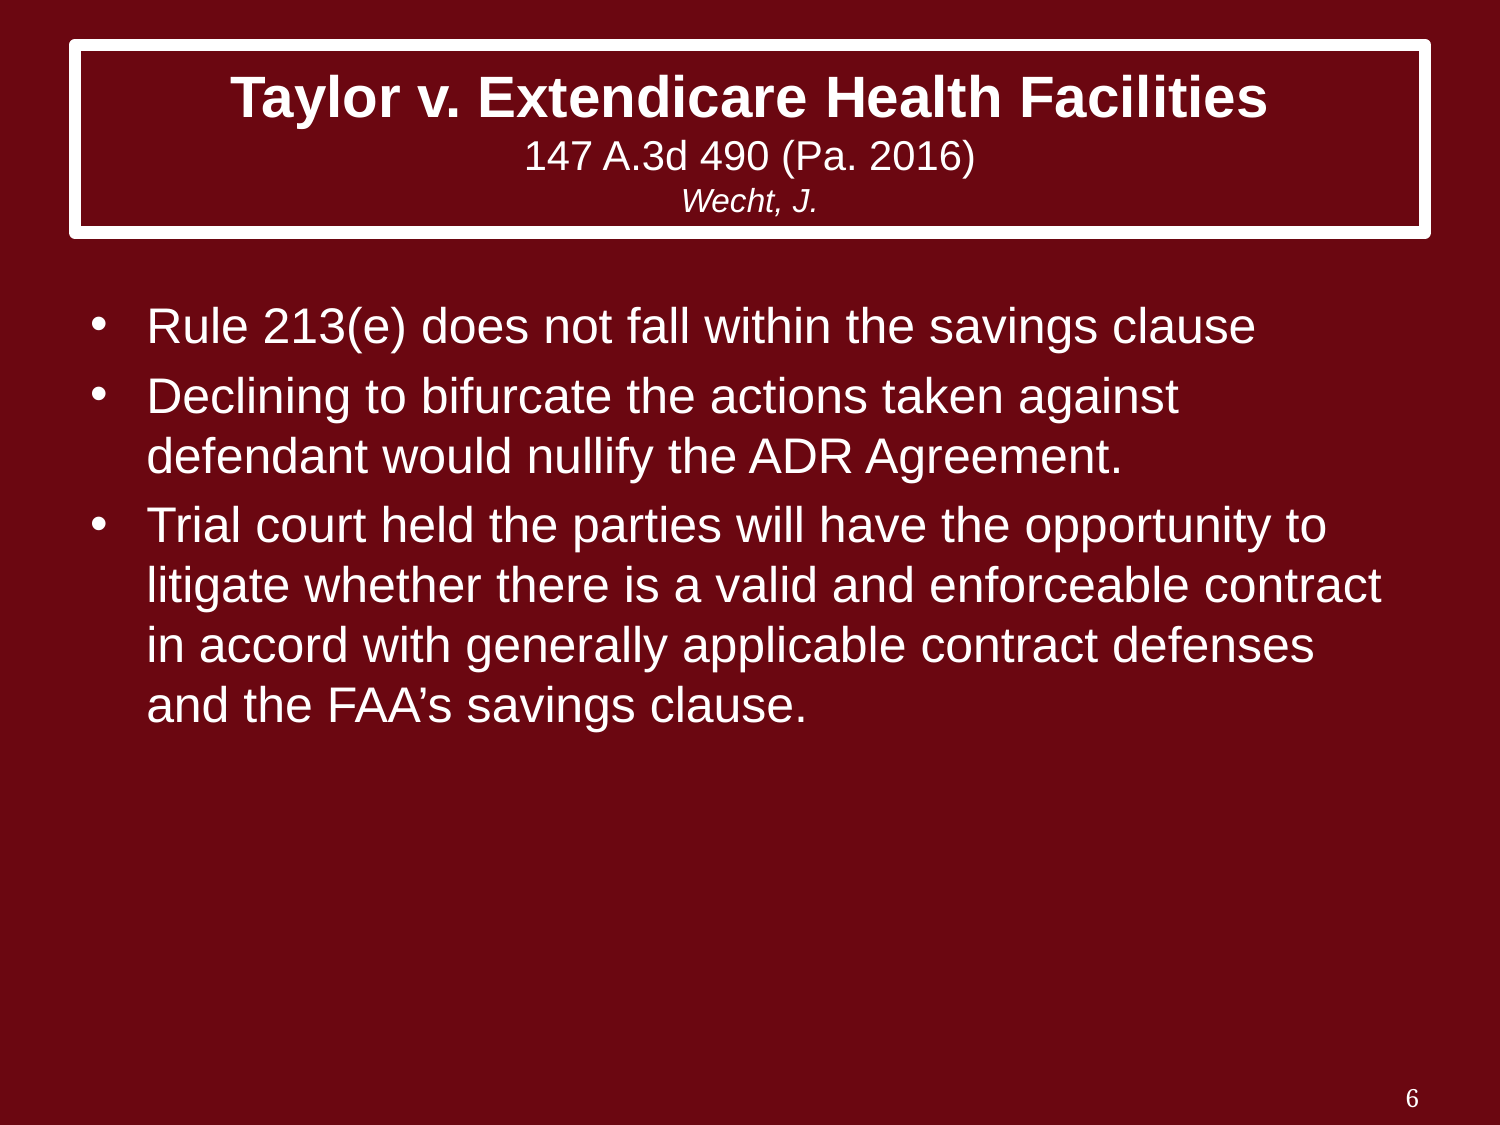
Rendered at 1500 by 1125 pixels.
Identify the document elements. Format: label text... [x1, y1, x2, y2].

list Rule 213(e) does not fall within the savings clause Declining to bifurcate the actions taken against defendant would nullify the ADR Agreement. Trial court held the parties will have the opportunity to litigate whether there is a valid and enforceable contract in accord with generally applicable contract defenses and the FAA’s savings clause. [75, 285, 1425, 1104]
title Taylor v. Extendicare Health Facilities 147 A.3d 490 (Pa. 2016) Wecht, J. [75, 45, 1425, 233]
slide_number 6 [1325, 1074, 1500, 1125]
